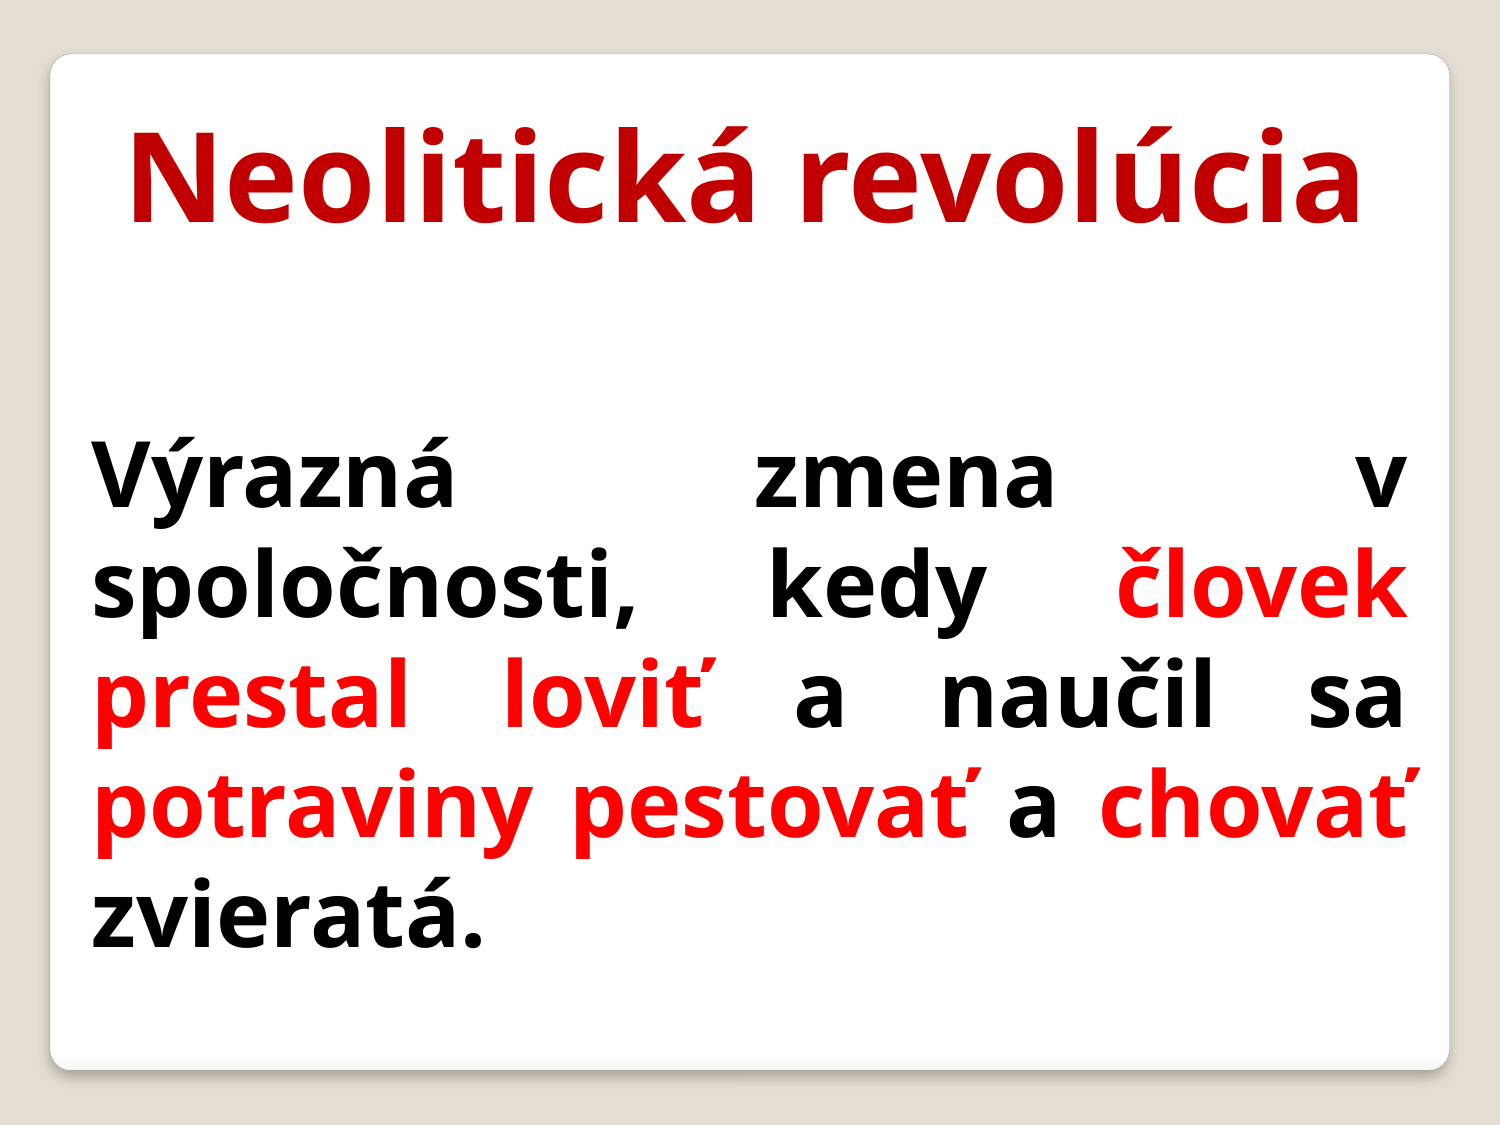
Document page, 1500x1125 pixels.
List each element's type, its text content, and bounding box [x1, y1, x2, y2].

text_box Výrazná zmena v spoločnosti, kedy človek prestal loviť a naučil sa potraviny pestovať a chovať zvieratá. [76, 408, 1424, 974]
text_box Neolitická revolúcia [88, 89, 1436, 390]
